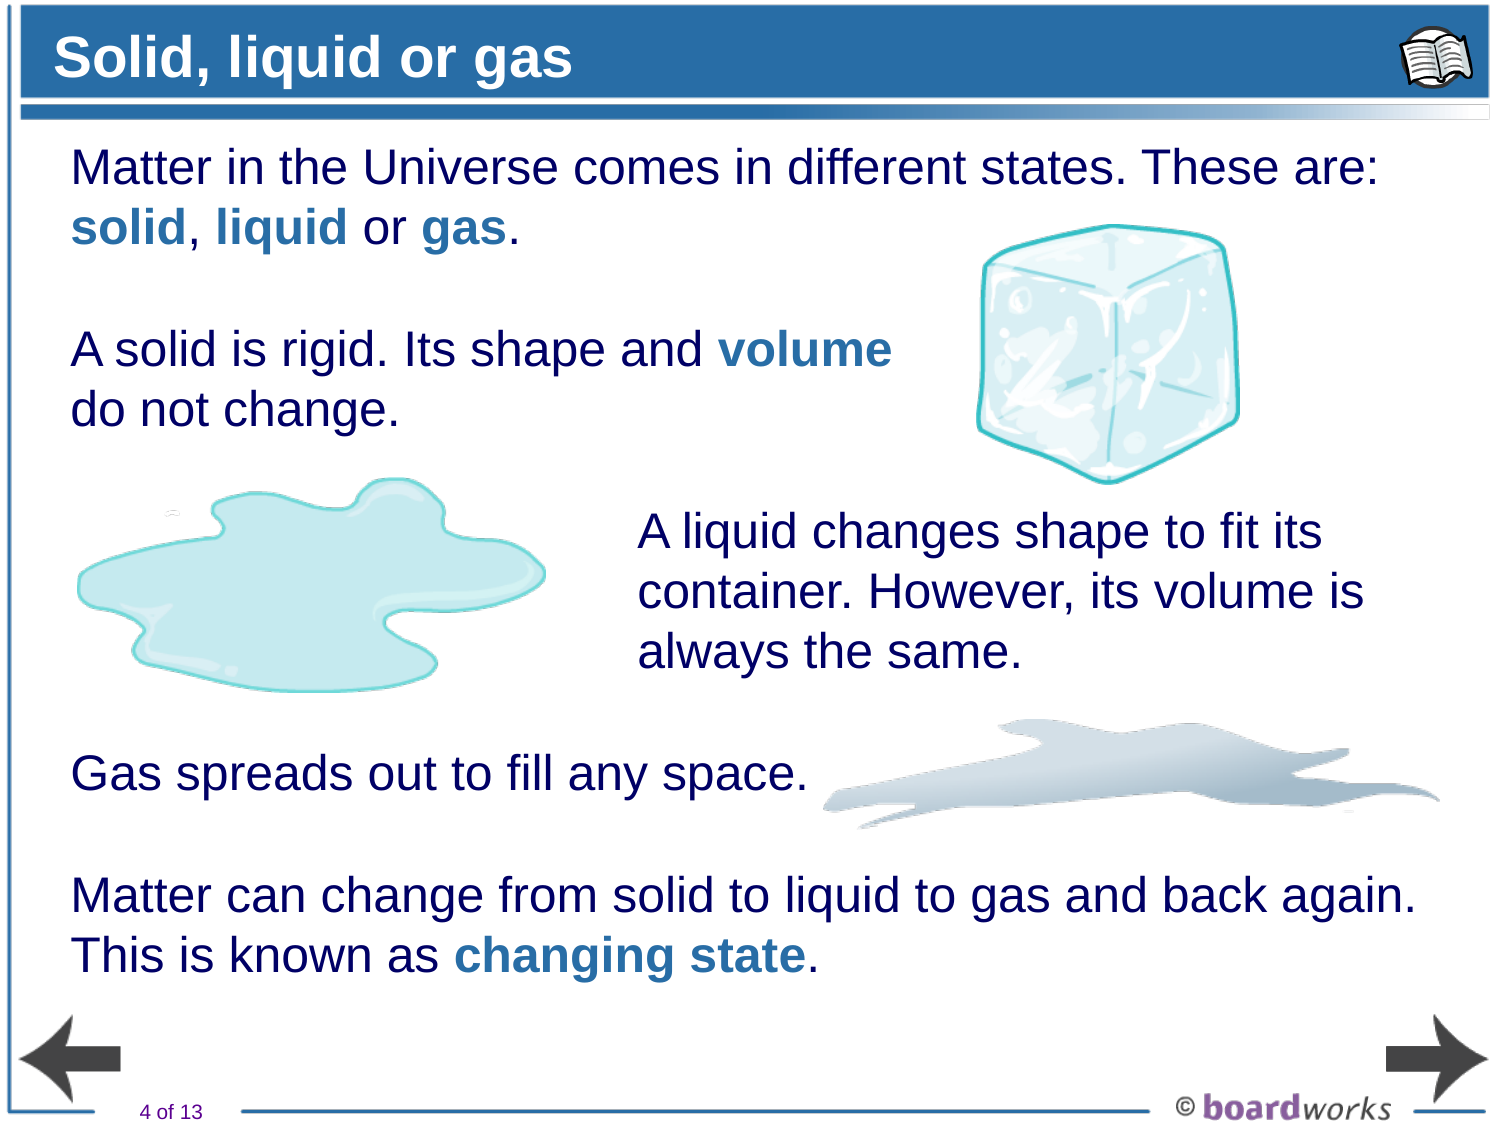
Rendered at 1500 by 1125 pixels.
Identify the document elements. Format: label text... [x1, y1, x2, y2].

text_box Matter in the Universe comes in different states. These are: solid, liquid or gas. [55, 127, 1441, 263]
text_box Gas spreads out to fill any space. [55, 732, 818, 808]
picture [0, 0, 1500, 1125]
title Solid, liquid or gas [38, 8, 1308, 100]
text_box A solid is rigid. Its shape and volume do not change. [55, 309, 928, 444]
text_box A liquid changes shape to fit its container. However, its volume is always the same. [622, 491, 1438, 686]
text_box Matter can change from solid to liquid to gas and back again. This is known as changing state. [55, 855, 1441, 990]
